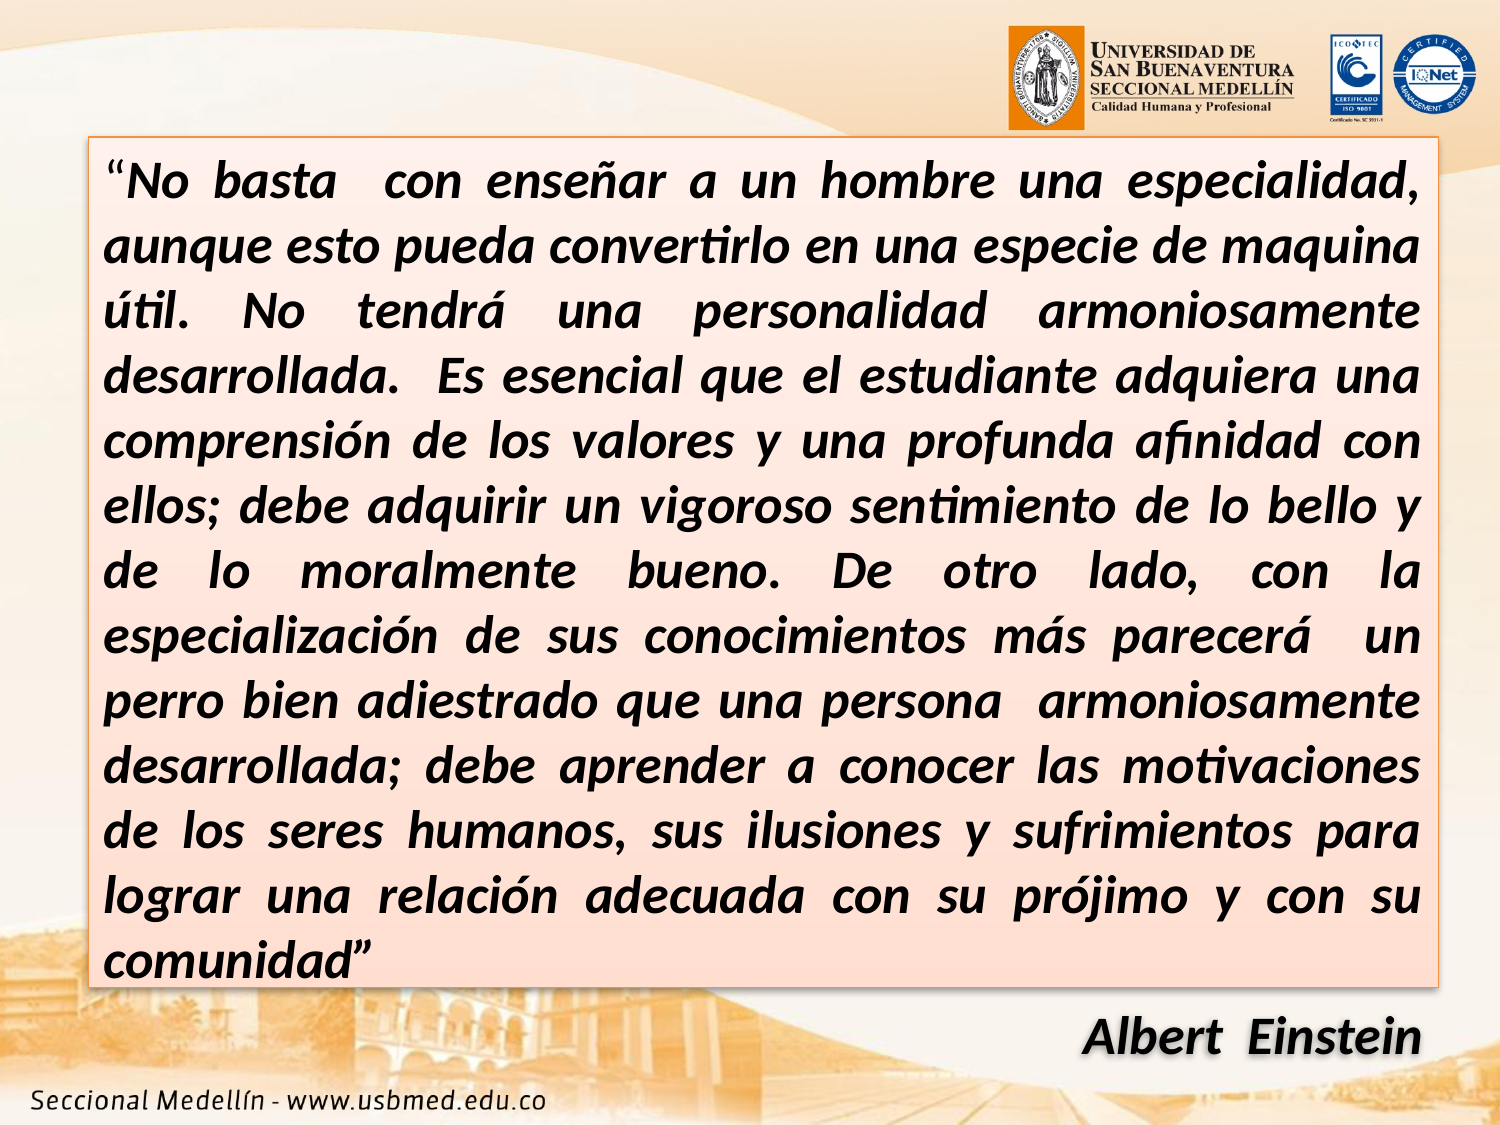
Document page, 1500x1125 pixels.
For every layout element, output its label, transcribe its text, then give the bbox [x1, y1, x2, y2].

list “No basta con enseñar a un hombre una especialidad, aunque esto pueda convertirlo en una especie de maquina útil. No tendrá una personalidad armoniosamente desarrollada. Es esencial que el estudiante adquiera una comprensión de los valores y una profunda afinidad con ellos; debe adquirir un vigoroso sentimiento de lo bello y de lo moralmente bueno. De otro lado, con la especialización de sus conocimientos más parecerá un perro bien adiestrado que una persona armoniosamente desarrollada; debe aprender a conocer las motivaciones de los seres humanos, sus ilusiones y sufrimientos para lograr una relación adecuada con su prójimo y con su comunidad” Albert Einstein [88, 136, 1439, 988]
picture [0, 0, 1500, 1125]
